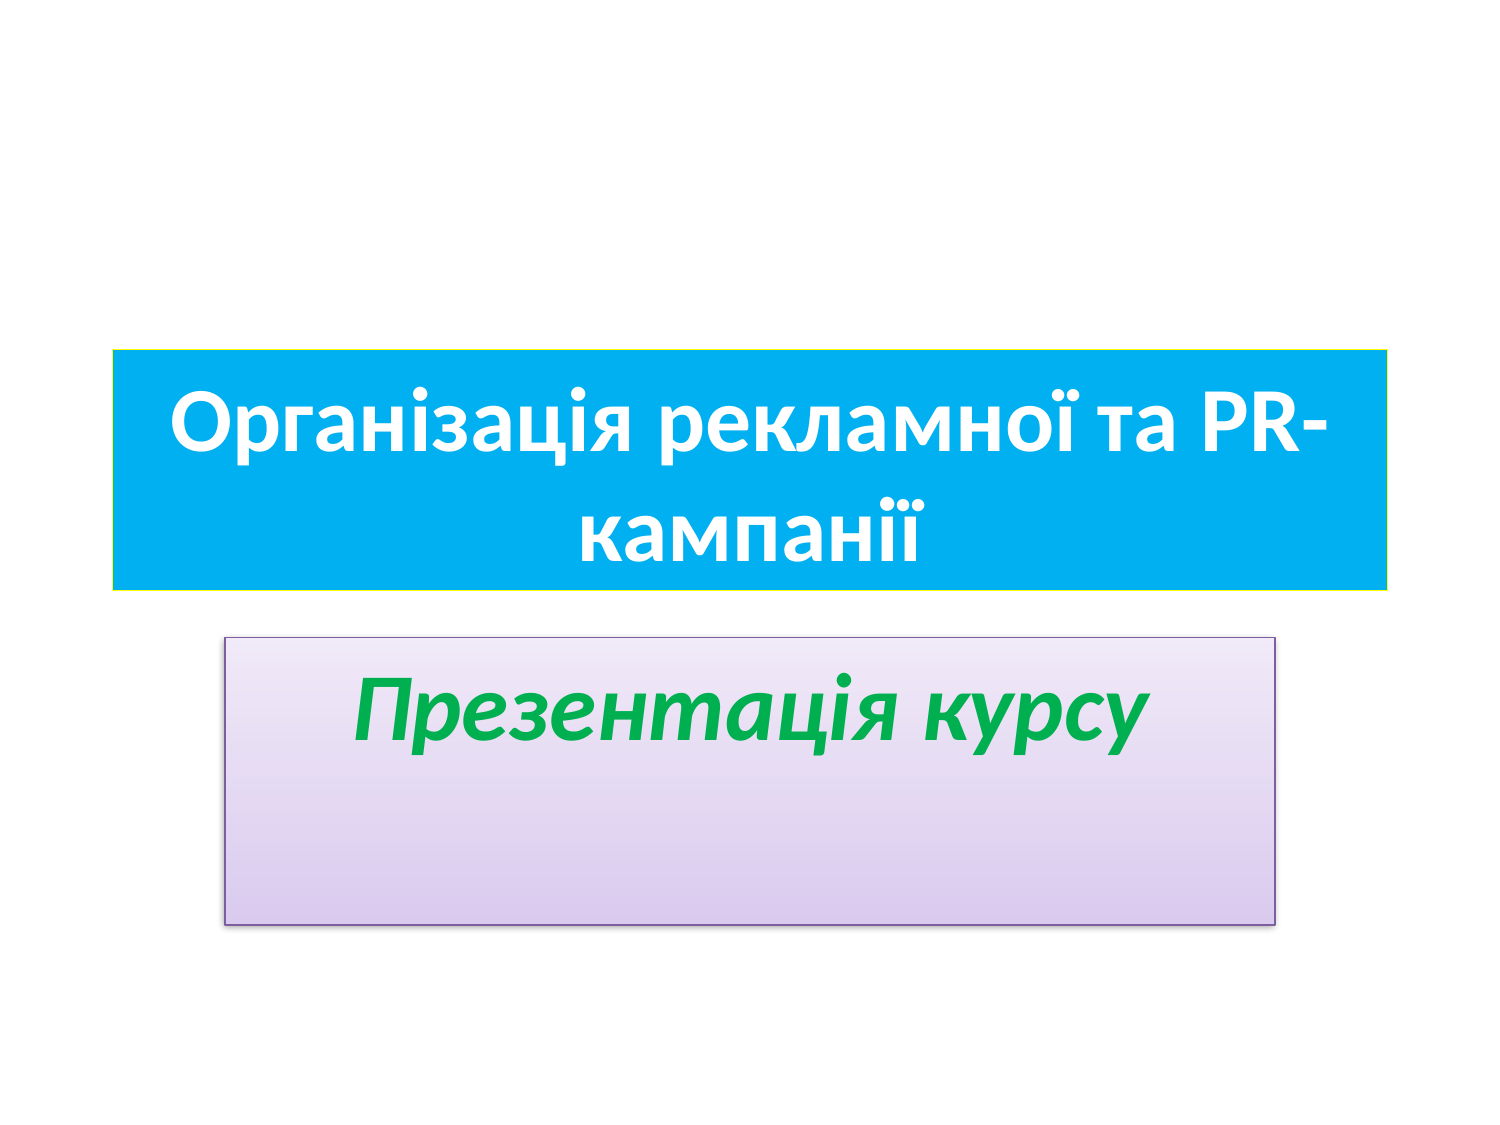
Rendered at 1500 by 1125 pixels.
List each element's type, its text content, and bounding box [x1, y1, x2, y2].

title Організація рекламної та PR-кампанії [112, 349, 1388, 591]
subtitle Презентація курсу [224, 637, 1276, 926]
